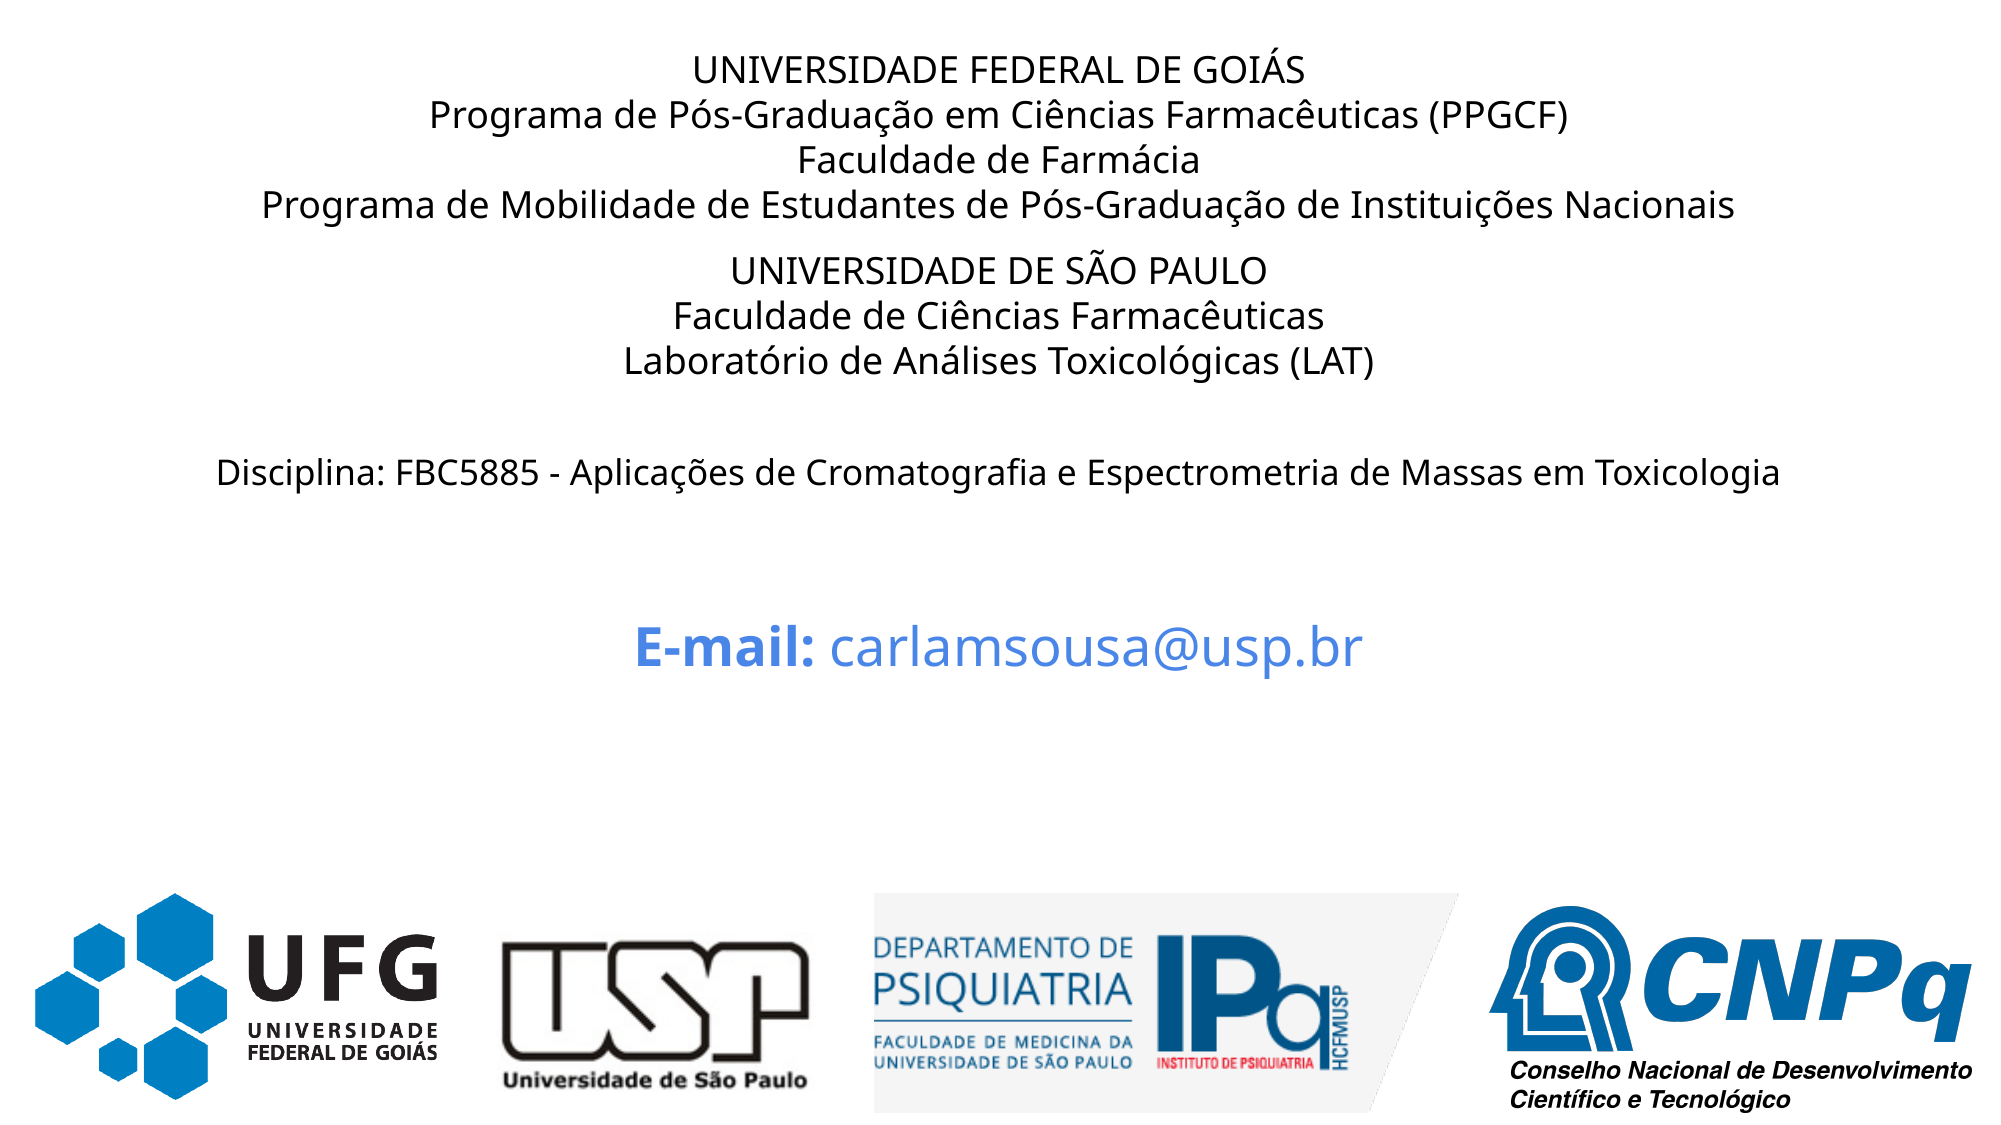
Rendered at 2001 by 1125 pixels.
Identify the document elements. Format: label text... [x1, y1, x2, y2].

picture [874, 893, 1469, 1113]
text_box UNIVERSIDADE FEDERAL DE GOIÁS Programa de Pós-Graduação em Ciências Farmacêuticas (PPGCF) Faculdade de Farmácia Programa de Mobilidade de Estudantes de Pós-Graduação de Instituições Nacionais UNIVERSIDADE DE SÃO PAULO Faculdade de Ciências Farmacêuticas Laboratório de Análises Toxicológicas (LAT) Disciplina: FBC5885 - Aplicações de Cromatografia e Espectrometria de Massas em Toxicologia E-mail: carlamsousa@usp.br [57, 31, 1941, 322]
picture [1488, 906, 1973, 1114]
picture [23, 893, 437, 1101]
picture [493, 932, 825, 1096]
